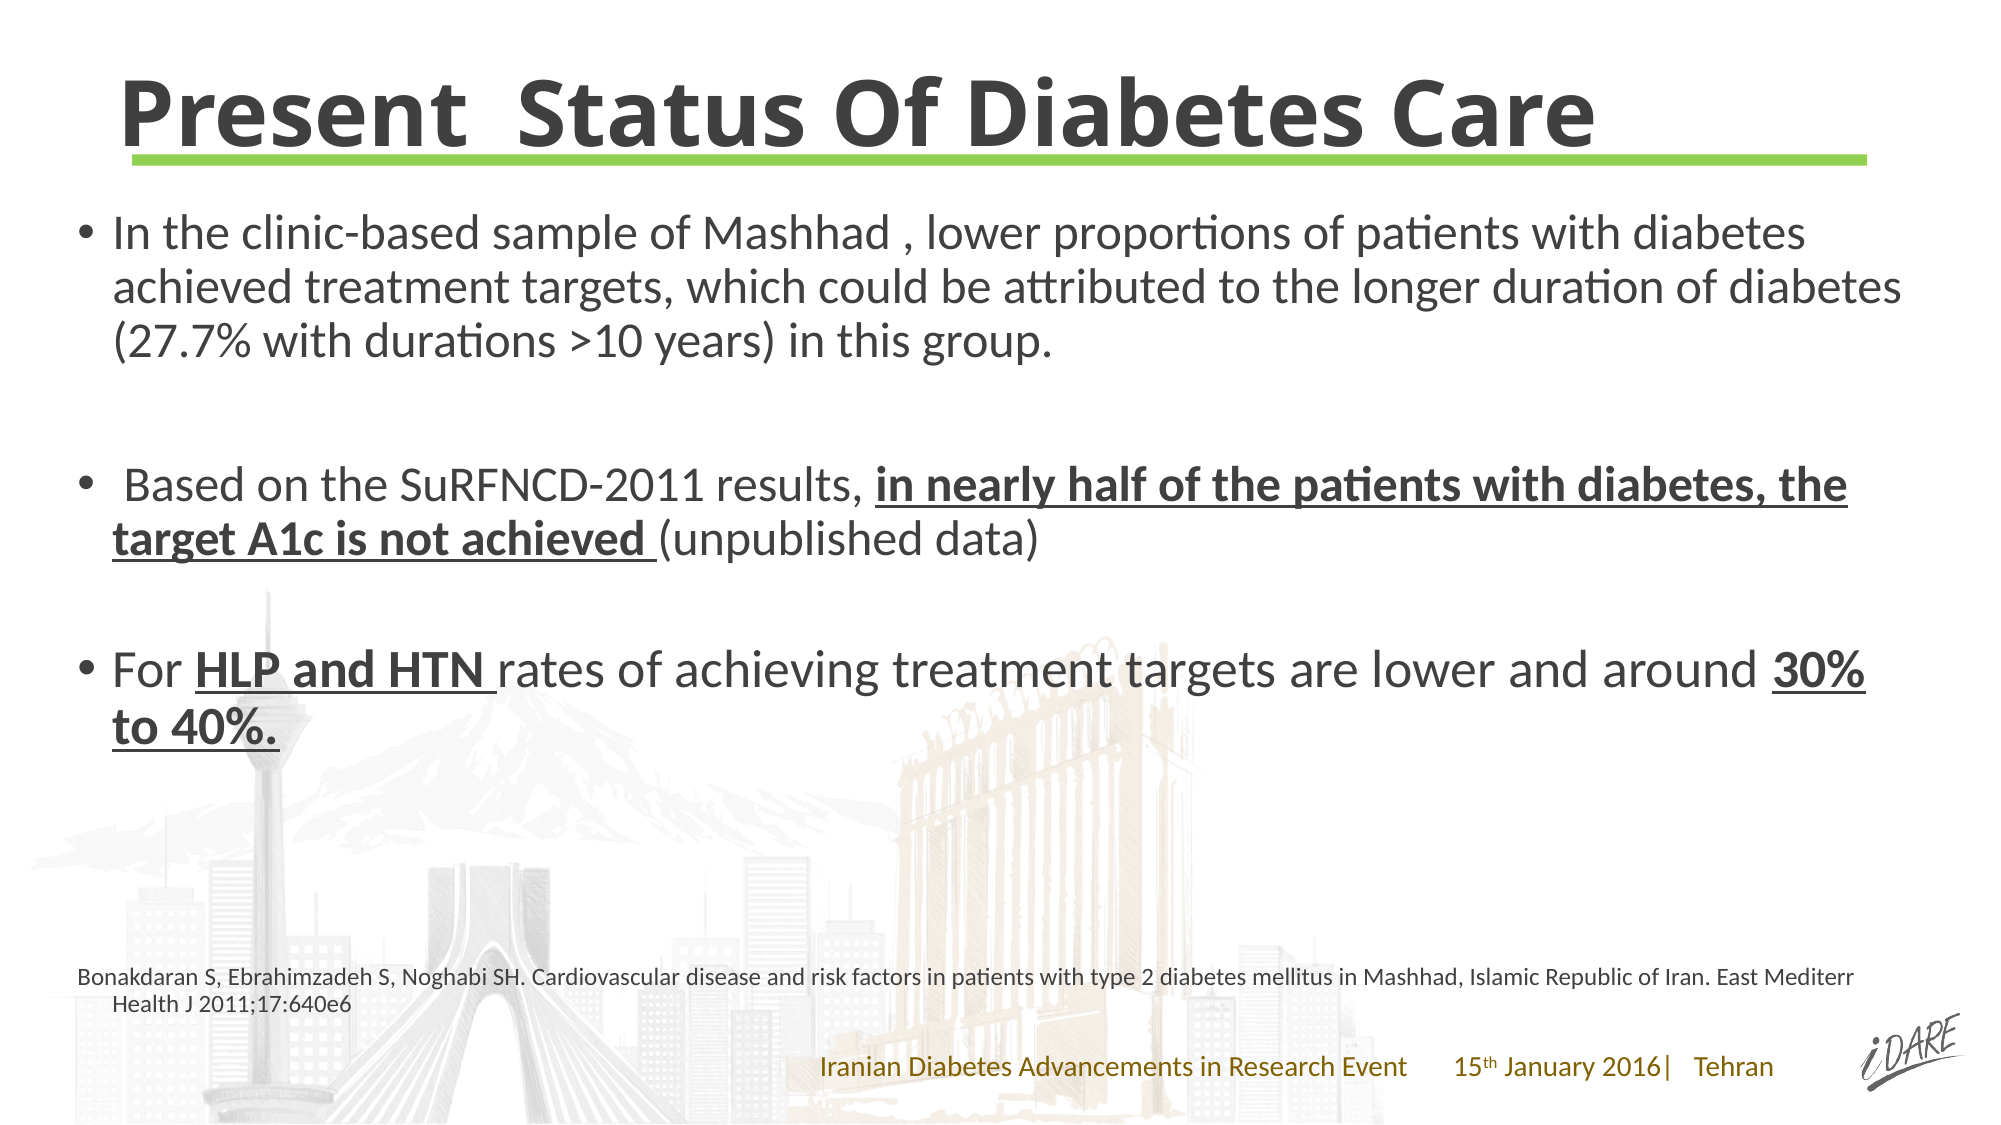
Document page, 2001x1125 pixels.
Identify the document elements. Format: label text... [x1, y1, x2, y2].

picture [1846, 983, 1980, 1118]
picture [24, 356, 1391, 1125]
title Present Status Of Diabetes Care [102, 59, 1863, 180]
list In the clinic-based sample of Mashhad , lower proportions of patients with diabetes achieved treatment targets, which could be attributed to the longer duration of diabetes (27.7% with durations >10 years) in this group. Based on the SuRFNCD-2011 results, in nearly half of the patients with diabetes, the target A1c is not achieved (unpublished data) For HLP and HTN rates of achieving treatment targets are lower and around 30% to 40%. Bonakdaran S, Ebrahimzadeh S, Noghabi SH. Cardiovascular disease and risk factors in patients with type 2 diabetes mellitus in Mashhad, Islamic Republic of Iran. East Mediterr Health J 2011;17:640e6 [62, 199, 1924, 1033]
